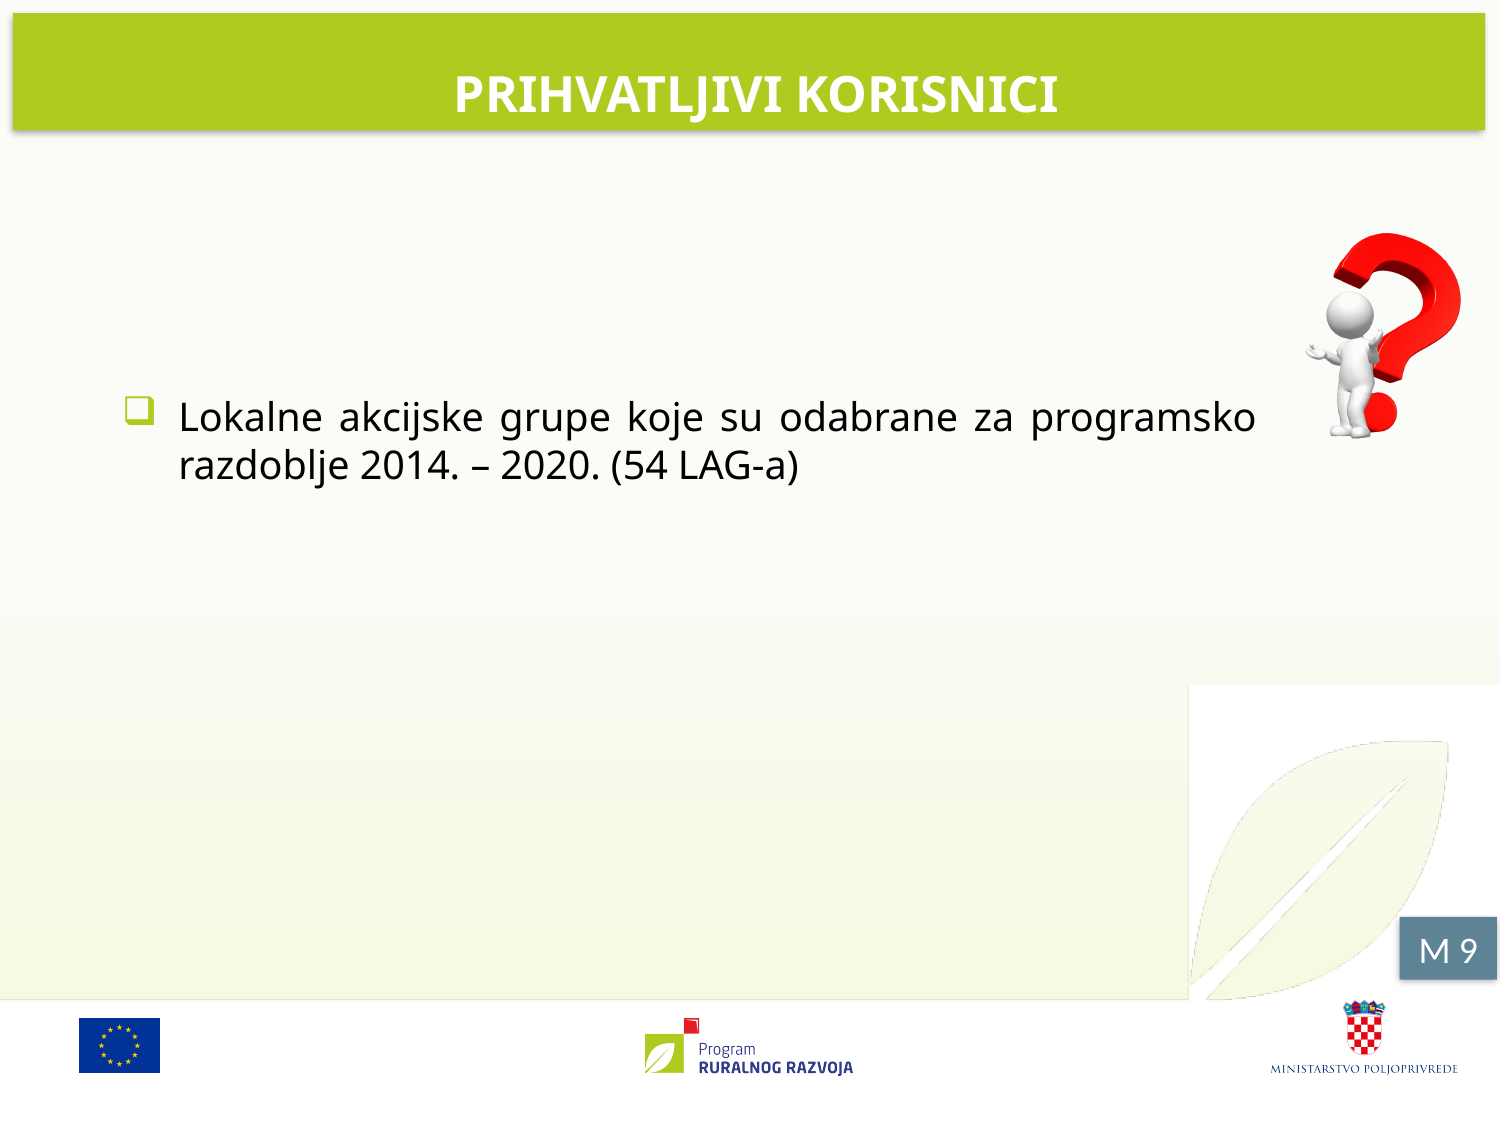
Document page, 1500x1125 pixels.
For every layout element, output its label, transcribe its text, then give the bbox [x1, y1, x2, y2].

picture [645, 1018, 853, 1076]
list Lokalne akcijske grupe koje su odabrane za programsko razdoblje 2014. – 2020. (54 LAG-a) [107, 384, 1273, 926]
title Prihvatljivi korisnici [13, 13, 1486, 131]
picture [1240, 233, 1500, 440]
picture [79, 1018, 160, 1073]
picture [1249, 980, 1479, 1095]
